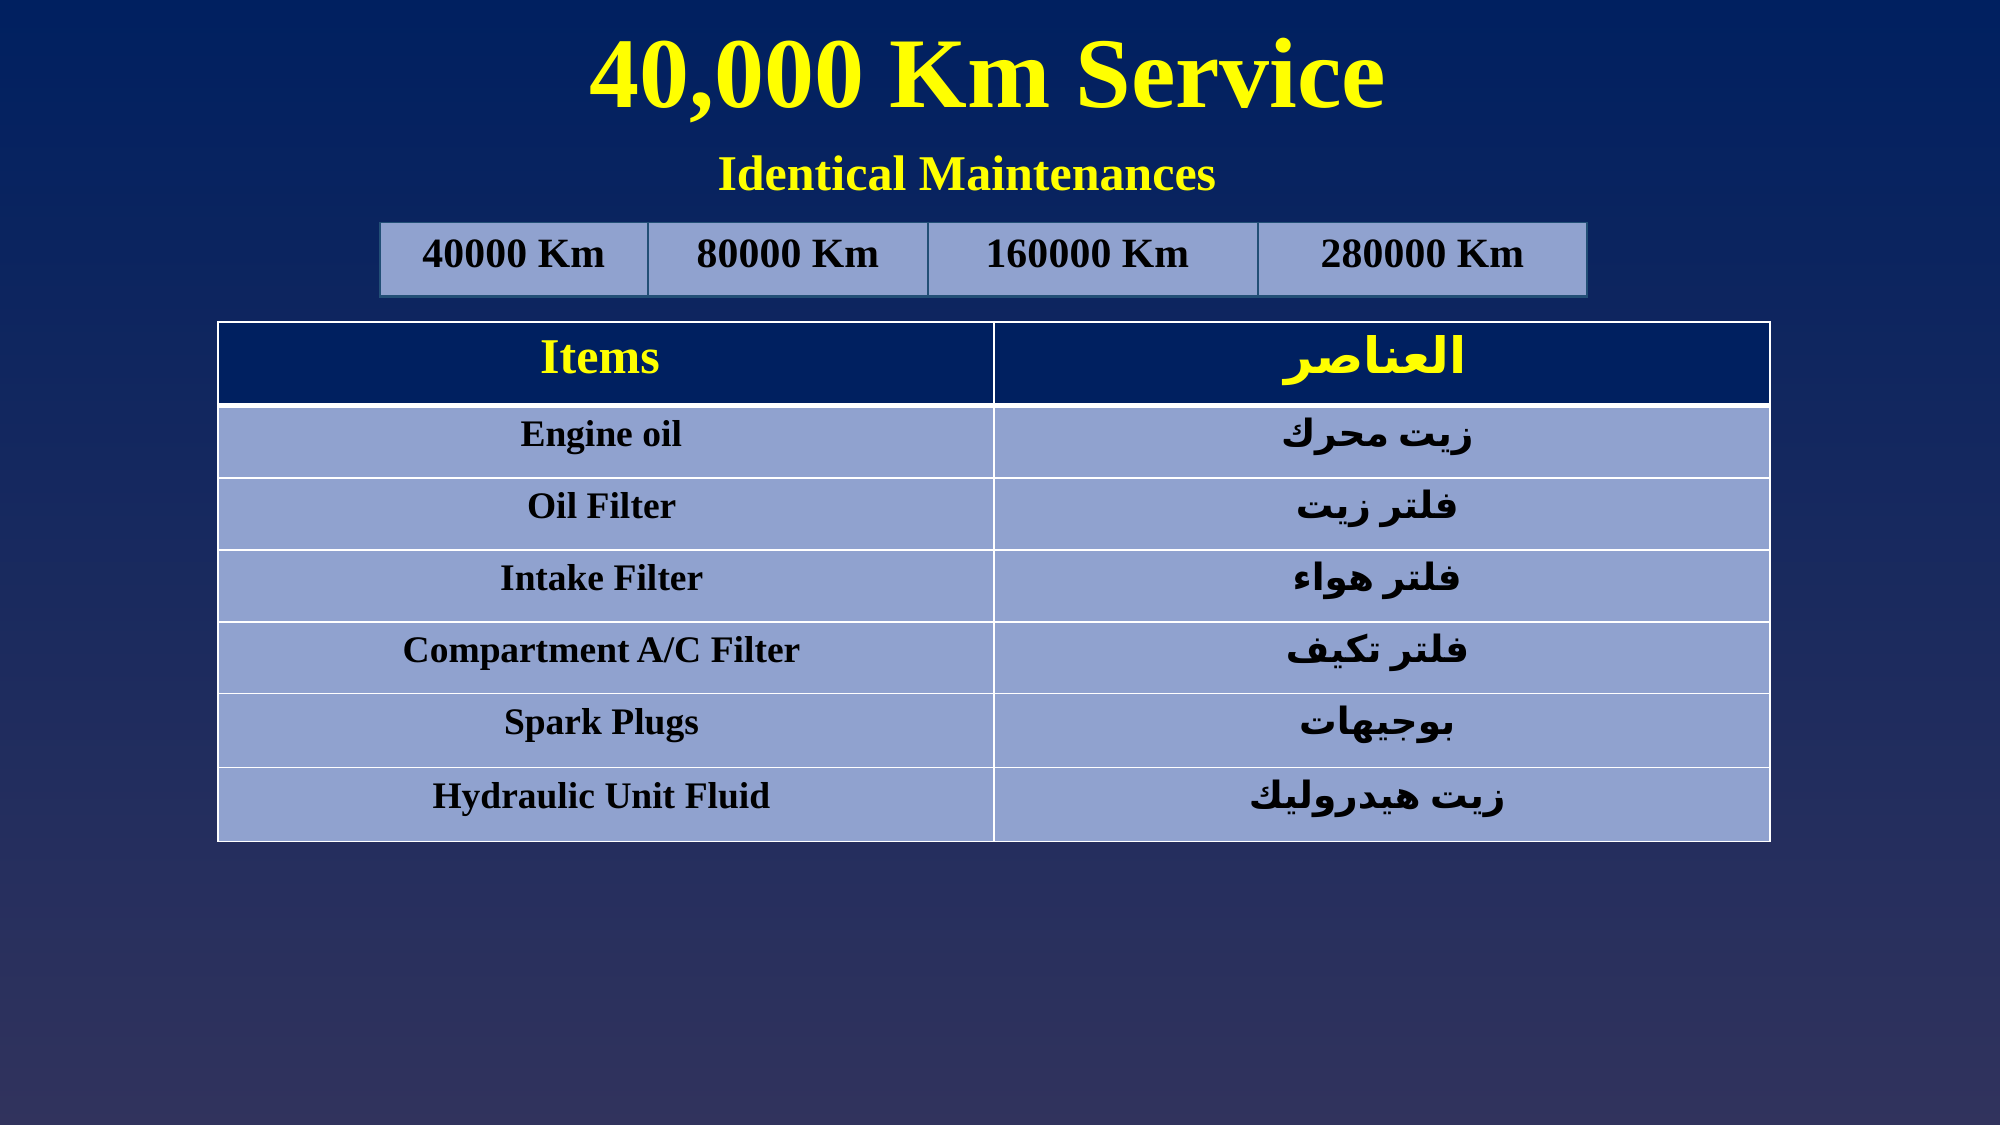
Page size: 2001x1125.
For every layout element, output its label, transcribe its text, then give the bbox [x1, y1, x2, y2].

table_cell فلتر تكيف [995, 623, 1769, 693]
table_cell Compartment A/C Filter [219, 623, 993, 693]
table_cell Engine oil [219, 408, 993, 477]
table_header 80000 Km [649, 223, 927, 295]
table_header 40000 Km [381, 223, 647, 295]
table_cell Hydraulic Unit Fluid [219, 768, 993, 841]
text_box Identical Maintenances [539, 133, 1358, 208]
table_cell فلتر زيت [995, 479, 1769, 549]
table_cell زيت محرك [995, 408, 1769, 477]
table_cell بوجيهات [995, 694, 1769, 767]
title 40,000 Km Service [125, 14, 1851, 135]
table_header Items [219, 323, 993, 403]
table_cell فلتر هواء [995, 551, 1769, 621]
table_header 280000 Km [1259, 223, 1586, 295]
table_cell Intake Filter [219, 551, 993, 621]
table_cell زيت هيدروليك [995, 768, 1769, 841]
table_cell Oil Filter [219, 479, 993, 549]
table_header 160000 Km [929, 223, 1257, 295]
table_cell Spark Plugs [219, 694, 993, 767]
table_header العناصر [995, 323, 1769, 403]
